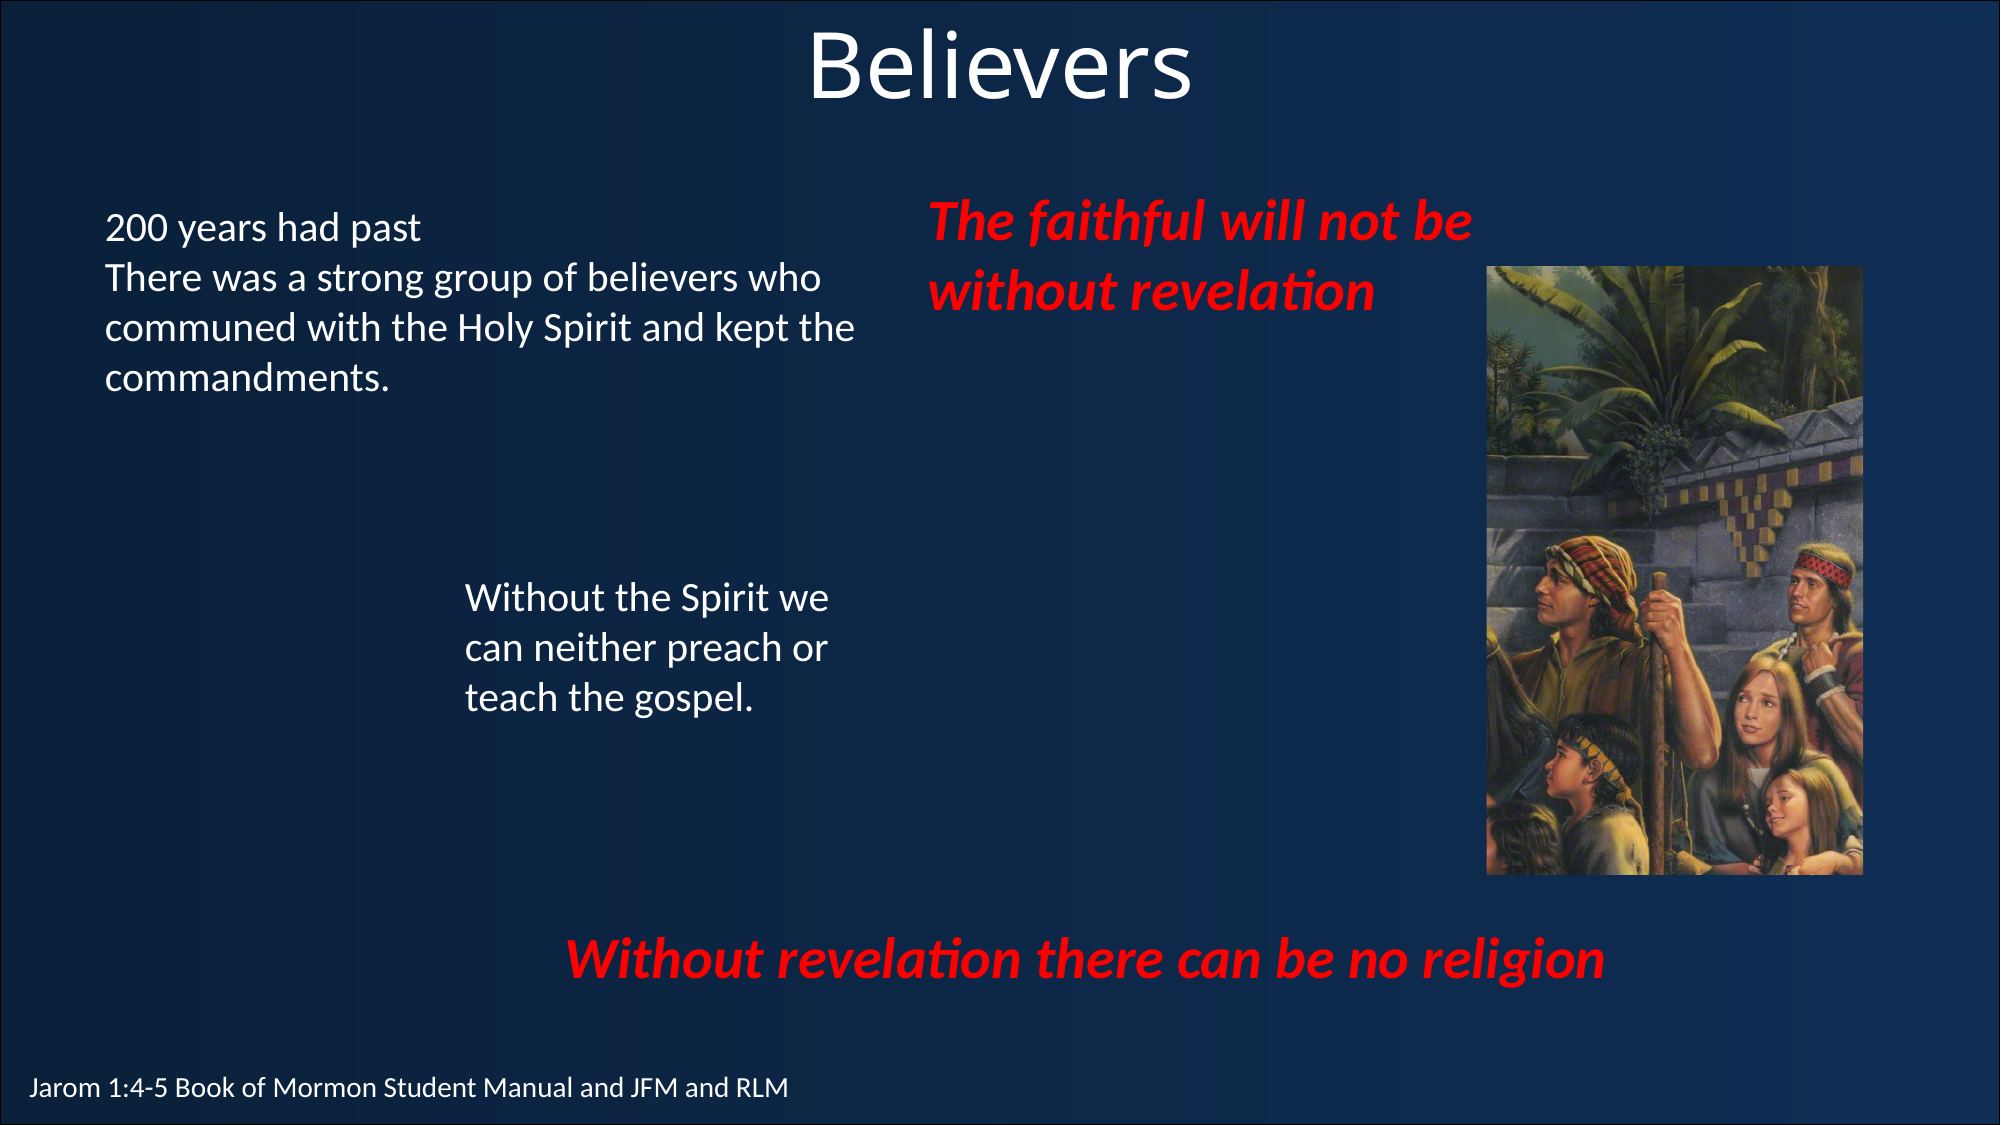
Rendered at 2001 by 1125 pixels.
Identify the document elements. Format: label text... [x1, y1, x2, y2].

text_box 200 years had past There was a strong group of believers who communed with the Holy Spirit and kept the commandments. [89, 191, 881, 407]
text_box The faithful will not be without revelation [912, 174, 1663, 330]
text_box Without revelation there can be no religion [549, 912, 1750, 998]
text_box Jarom 1:4-5 Book of Mormon Student Manual and JFM and RLM [14, 1060, 952, 1125]
text_box [0, 0, 2000, 1125]
picture [1486, 266, 1864, 875]
text_box Without the Spirit we can neither preach or teach the gospel. [450, 562, 850, 728]
text_box Believers [249, 0, 1750, 125]
